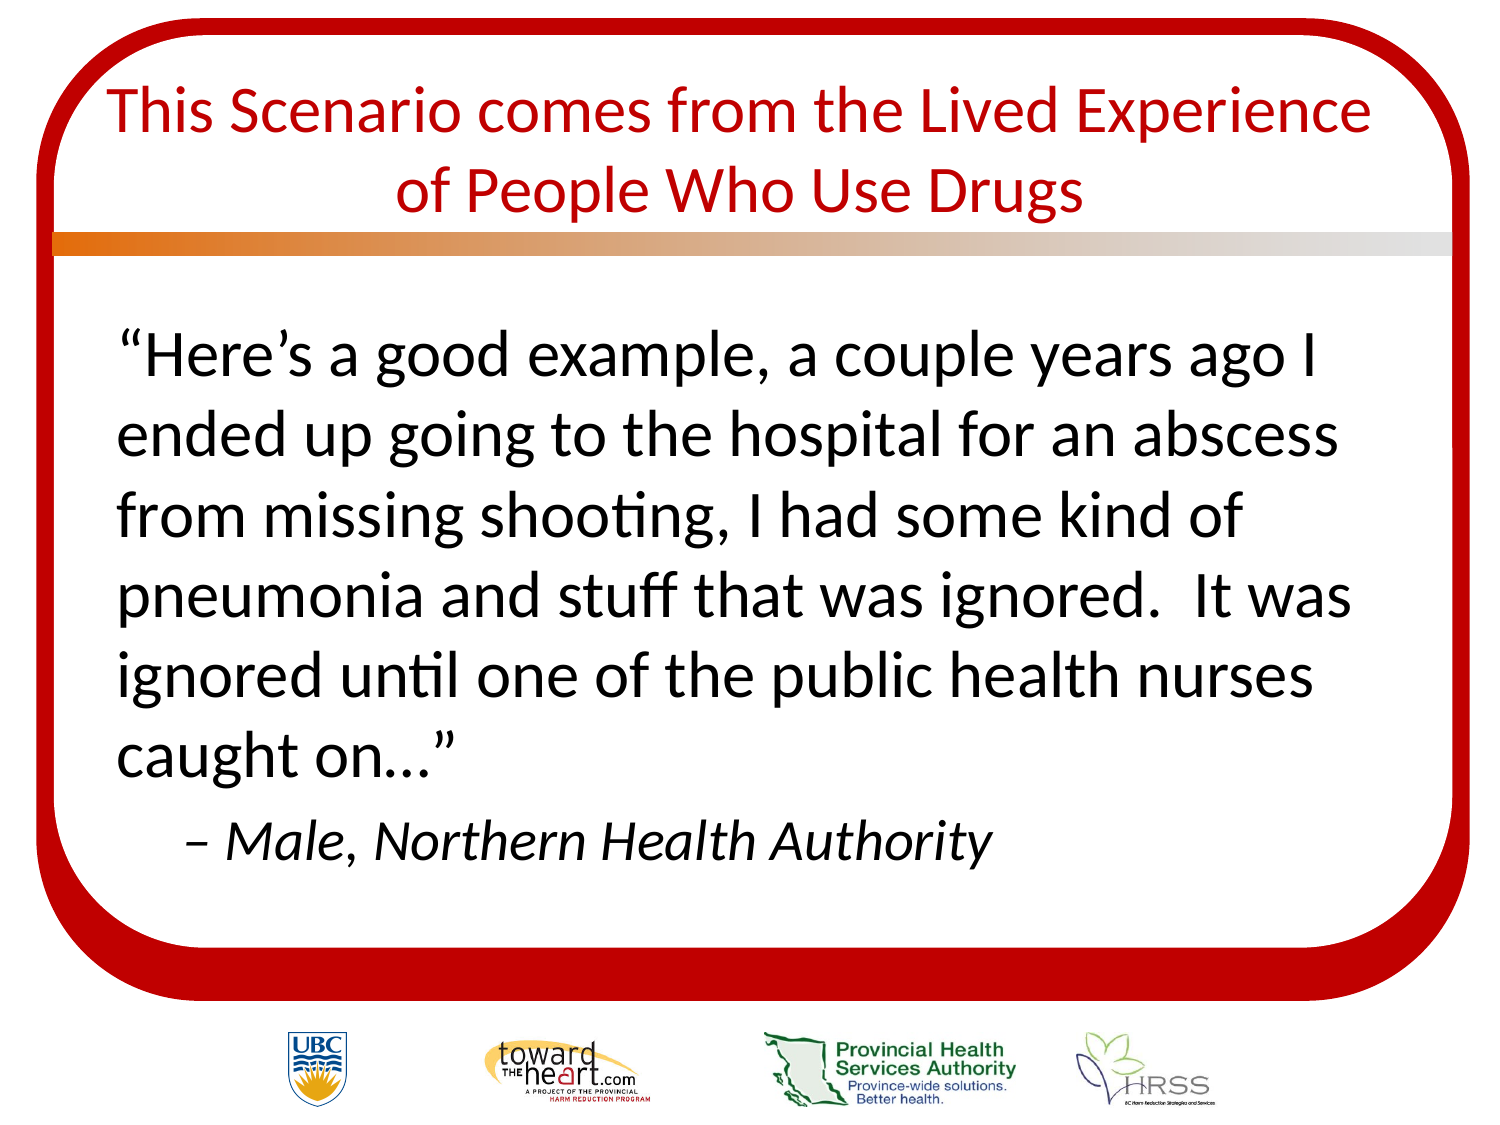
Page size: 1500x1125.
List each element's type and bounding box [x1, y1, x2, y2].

text_box [35, 17, 1470, 1002]
text_box [288, 1031, 1218, 1113]
